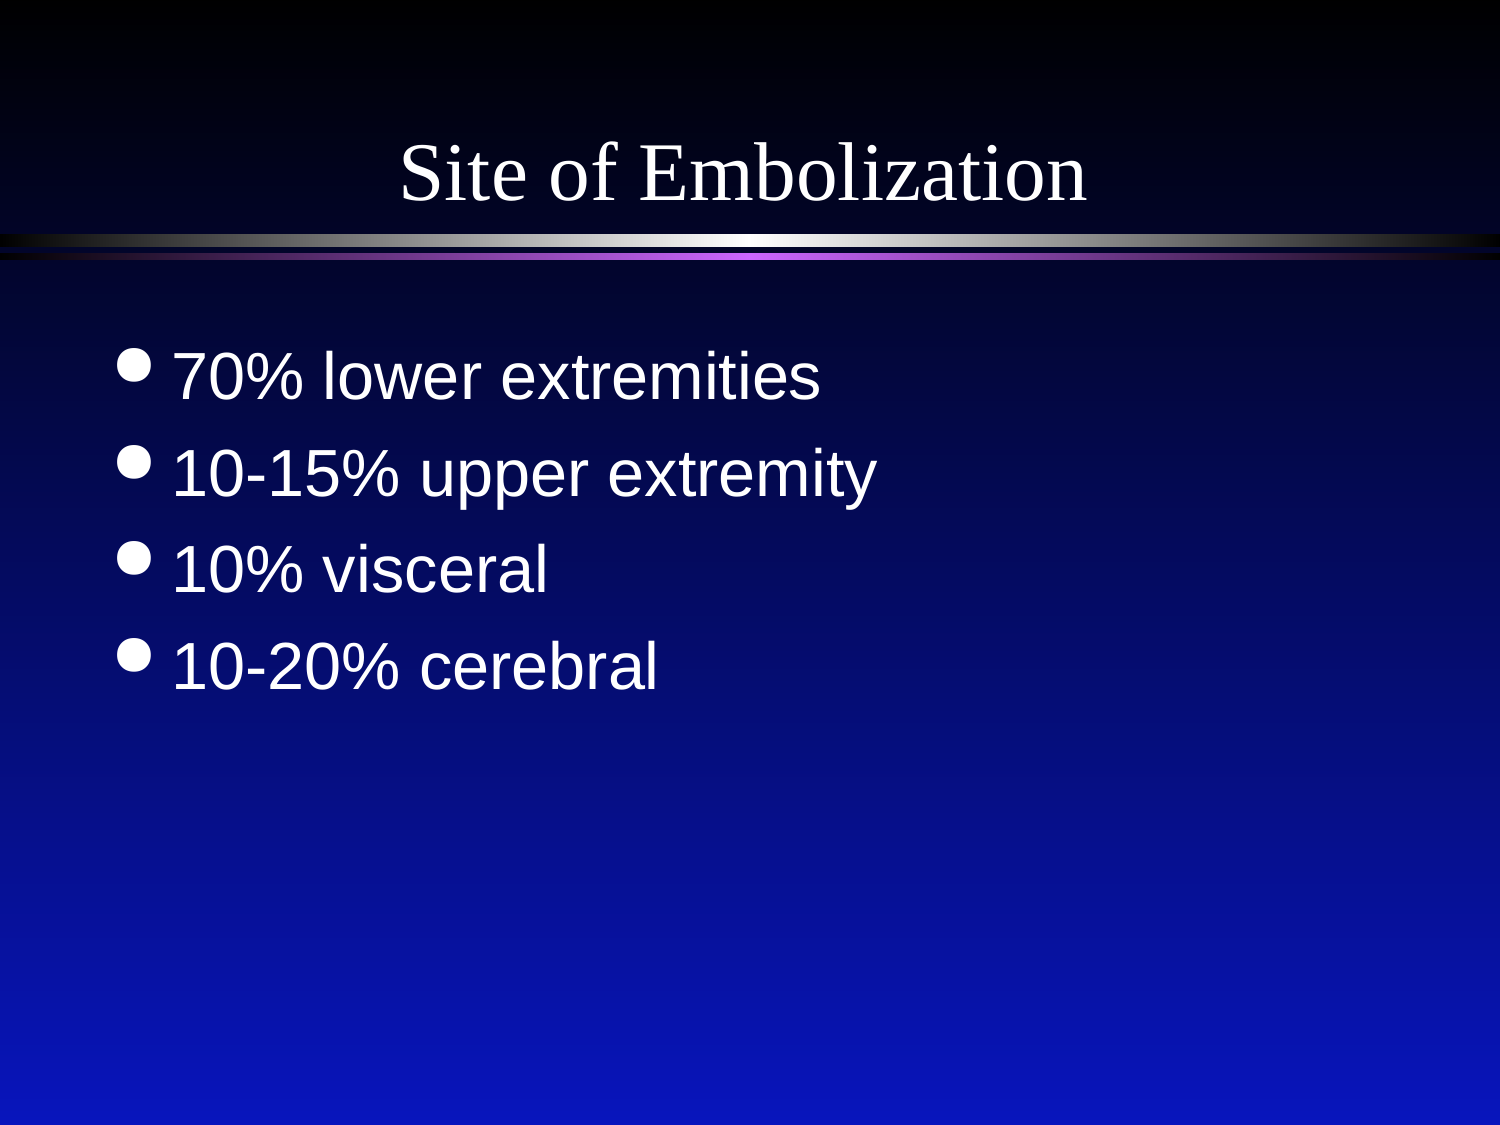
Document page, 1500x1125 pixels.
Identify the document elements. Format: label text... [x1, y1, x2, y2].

title Site of Embolization [99, 37, 1388, 225]
list 70% lower extremities 10-15% upper extremity 10% visceral 10-20% cerebral [99, 324, 1388, 1000]
